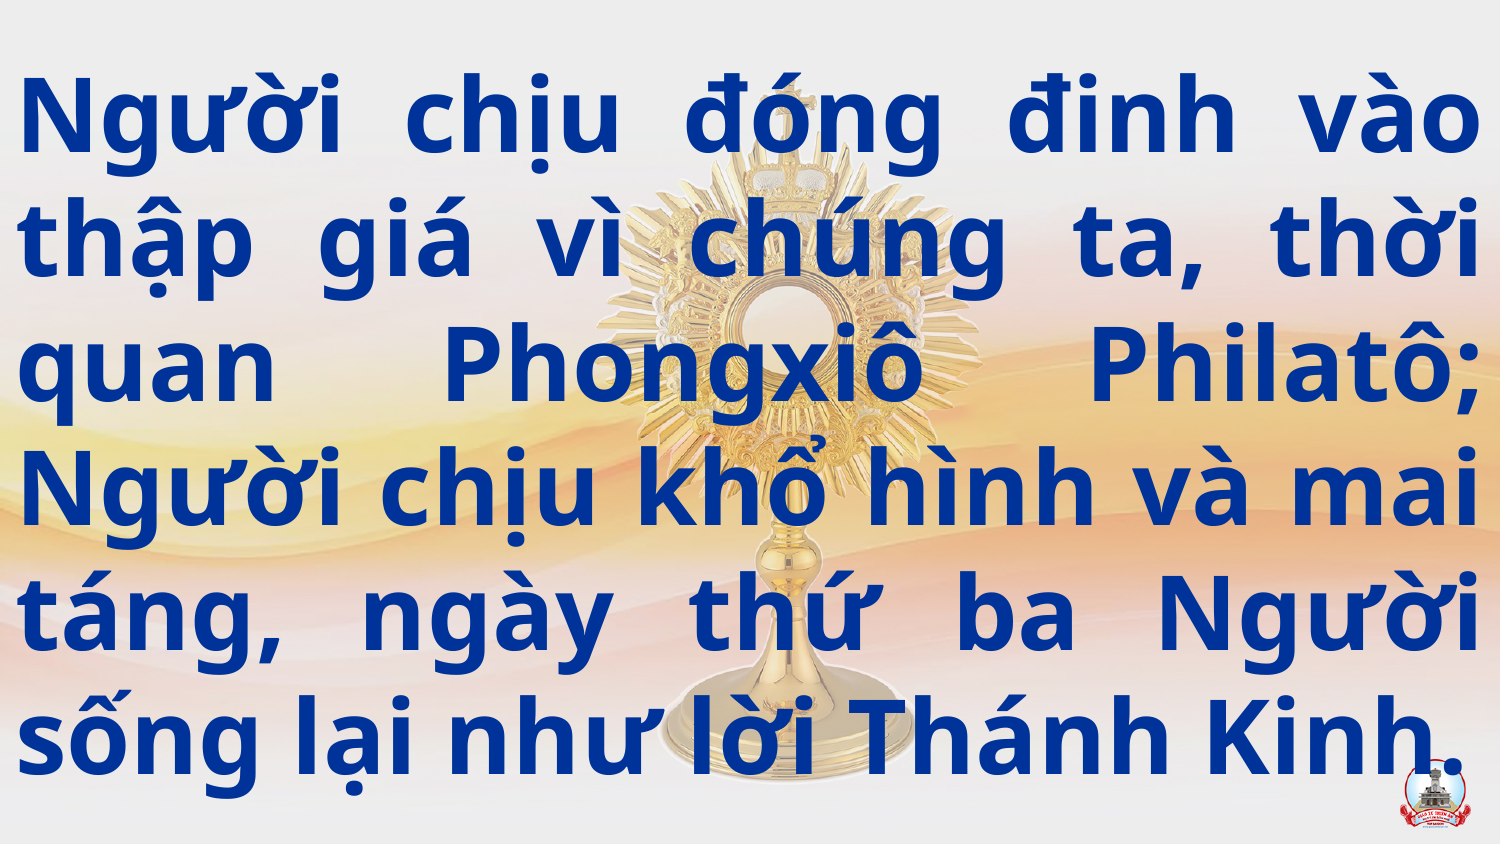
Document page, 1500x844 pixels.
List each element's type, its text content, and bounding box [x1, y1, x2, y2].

title Người chịu đóng đinh vào thập giá vì chúng ta, thời quan Phongxiô Philatô; Người chịu khổ hình và mai táng, ngày thứ ba Người sống lại như lời Thánh Kinh. [0, 0, 1500, 844]
